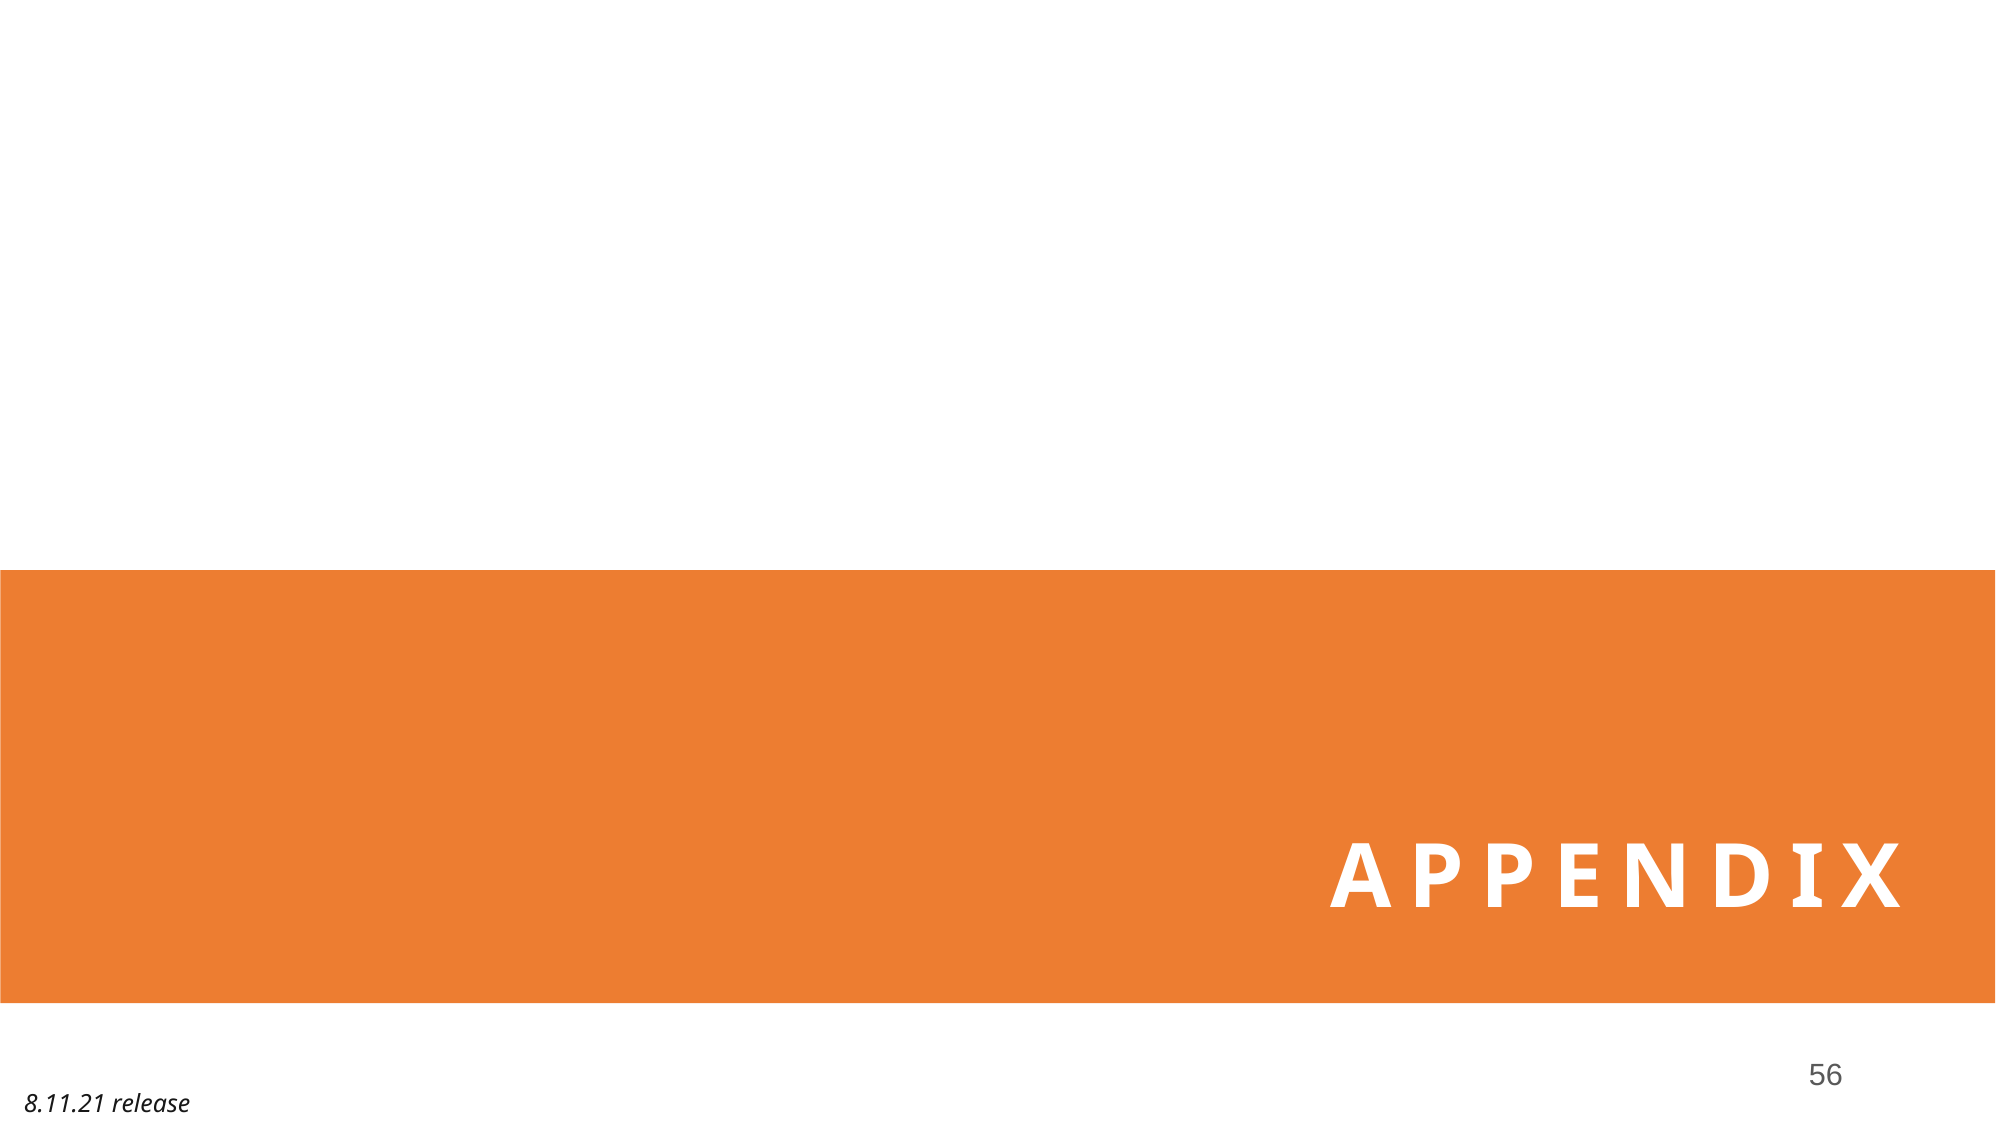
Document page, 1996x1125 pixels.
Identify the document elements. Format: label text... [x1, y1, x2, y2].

text_box APPENDIX [196, 769, 1917, 988]
text_box 8.11.21 release [3, 1077, 211, 1125]
text_box [0, 568, 1996, 1005]
slide_number 56 [1408, 1042, 1858, 1103]
